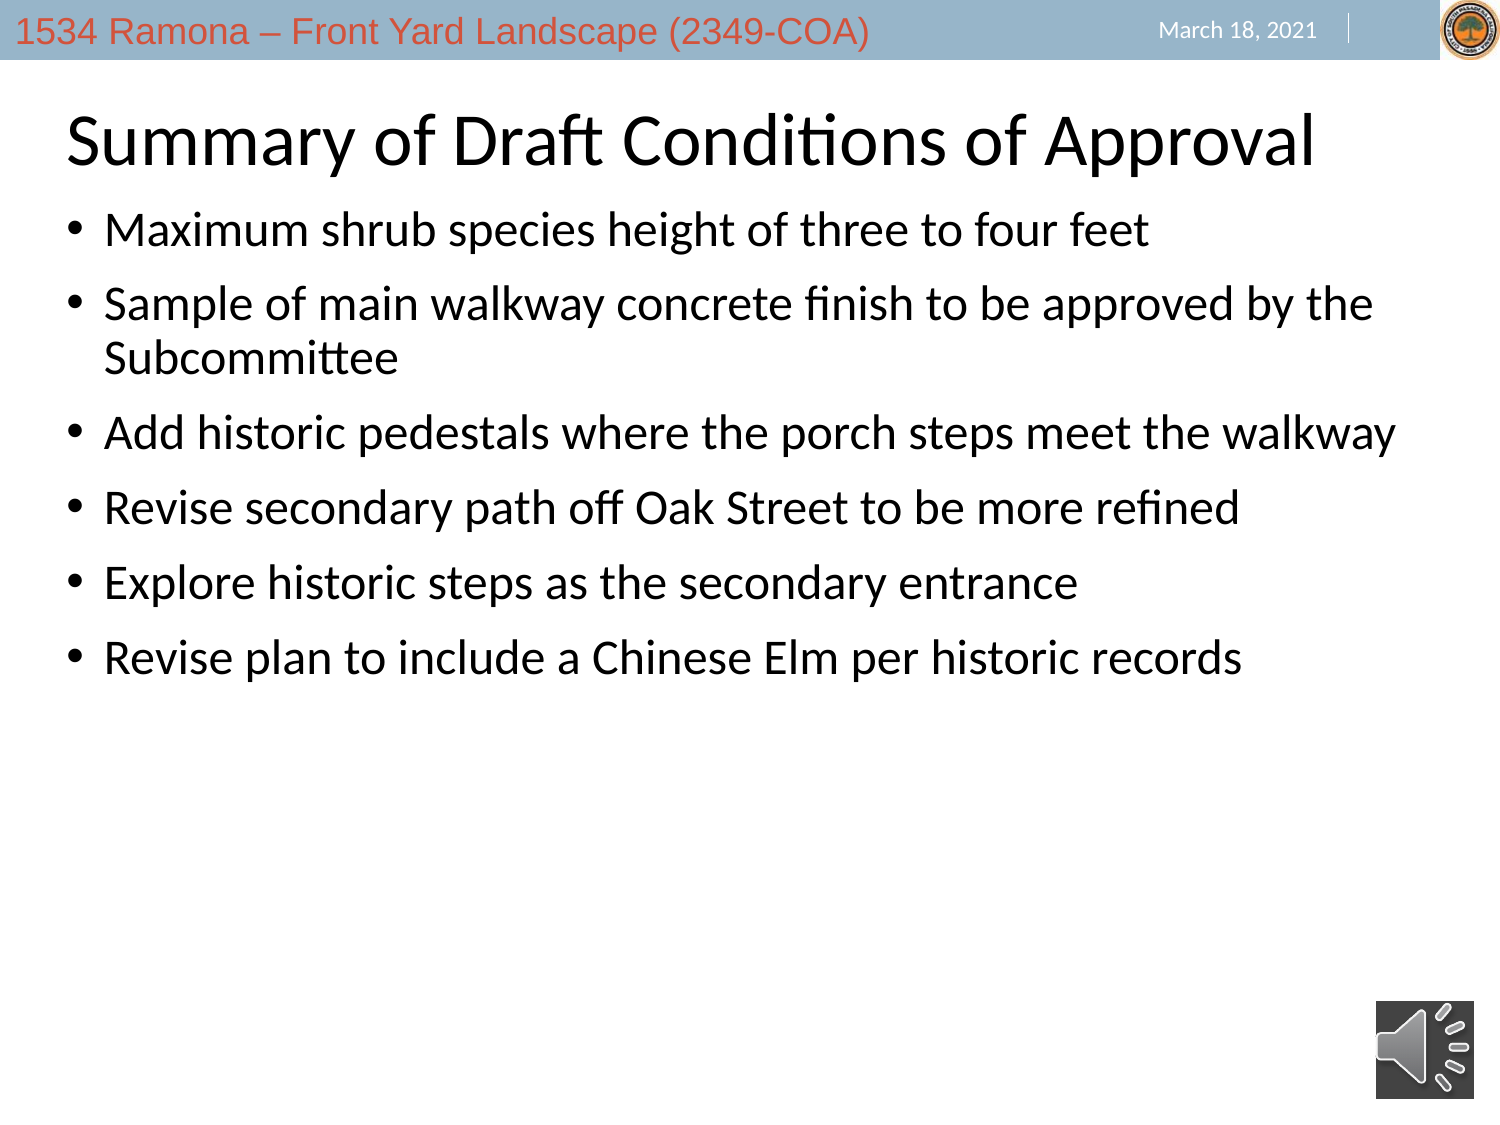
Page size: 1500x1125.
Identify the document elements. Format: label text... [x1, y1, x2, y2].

list Summary of Draft Conditions of Approval Maximum shrub species height of three to four feet Sample of main walkway concrete finish to be approved by the Subcommittee Add historic pedestals where the porch steps meet the walkway Revise secondary path off Oak Street to be more refined Explore historic steps as the secondary entrance Revise plan to include a Chinese Elm per historic records [51, 93, 1467, 1057]
picture [1374, 999, 1475, 1100]
picture [1440, 0, 1500, 60]
